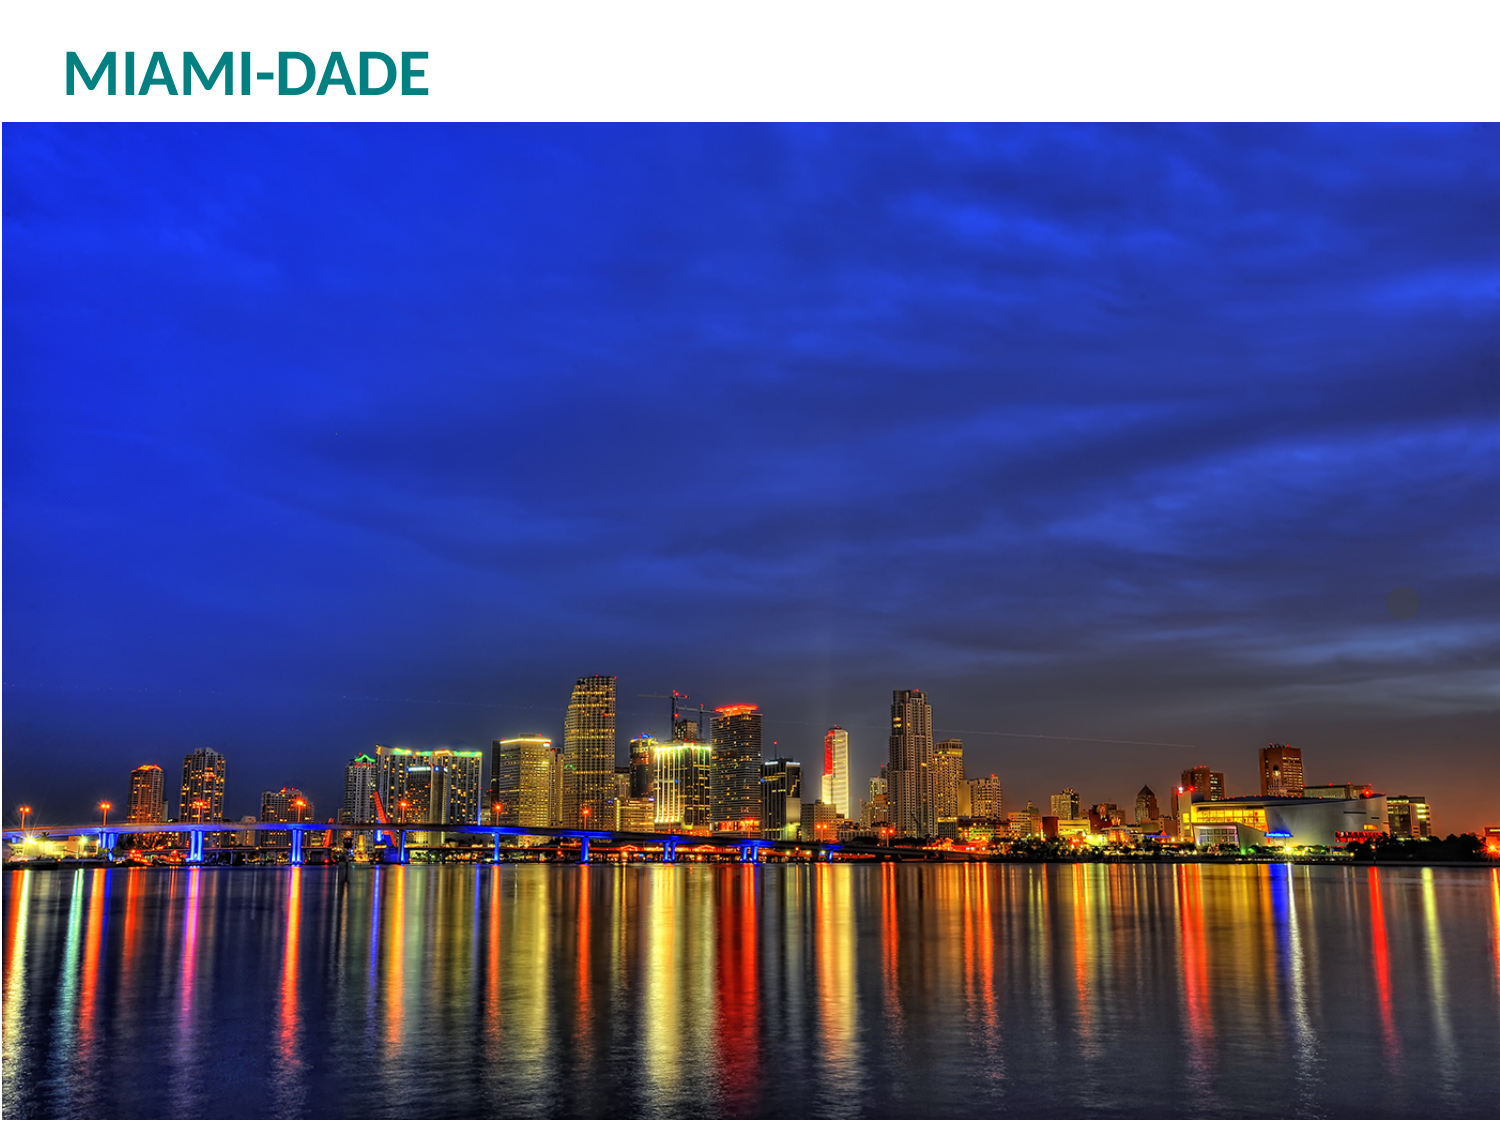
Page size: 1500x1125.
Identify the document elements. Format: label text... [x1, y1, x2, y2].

title MIAMI-DADE [62, 28, 1437, 110]
picture [0, 122, 1500, 1120]
